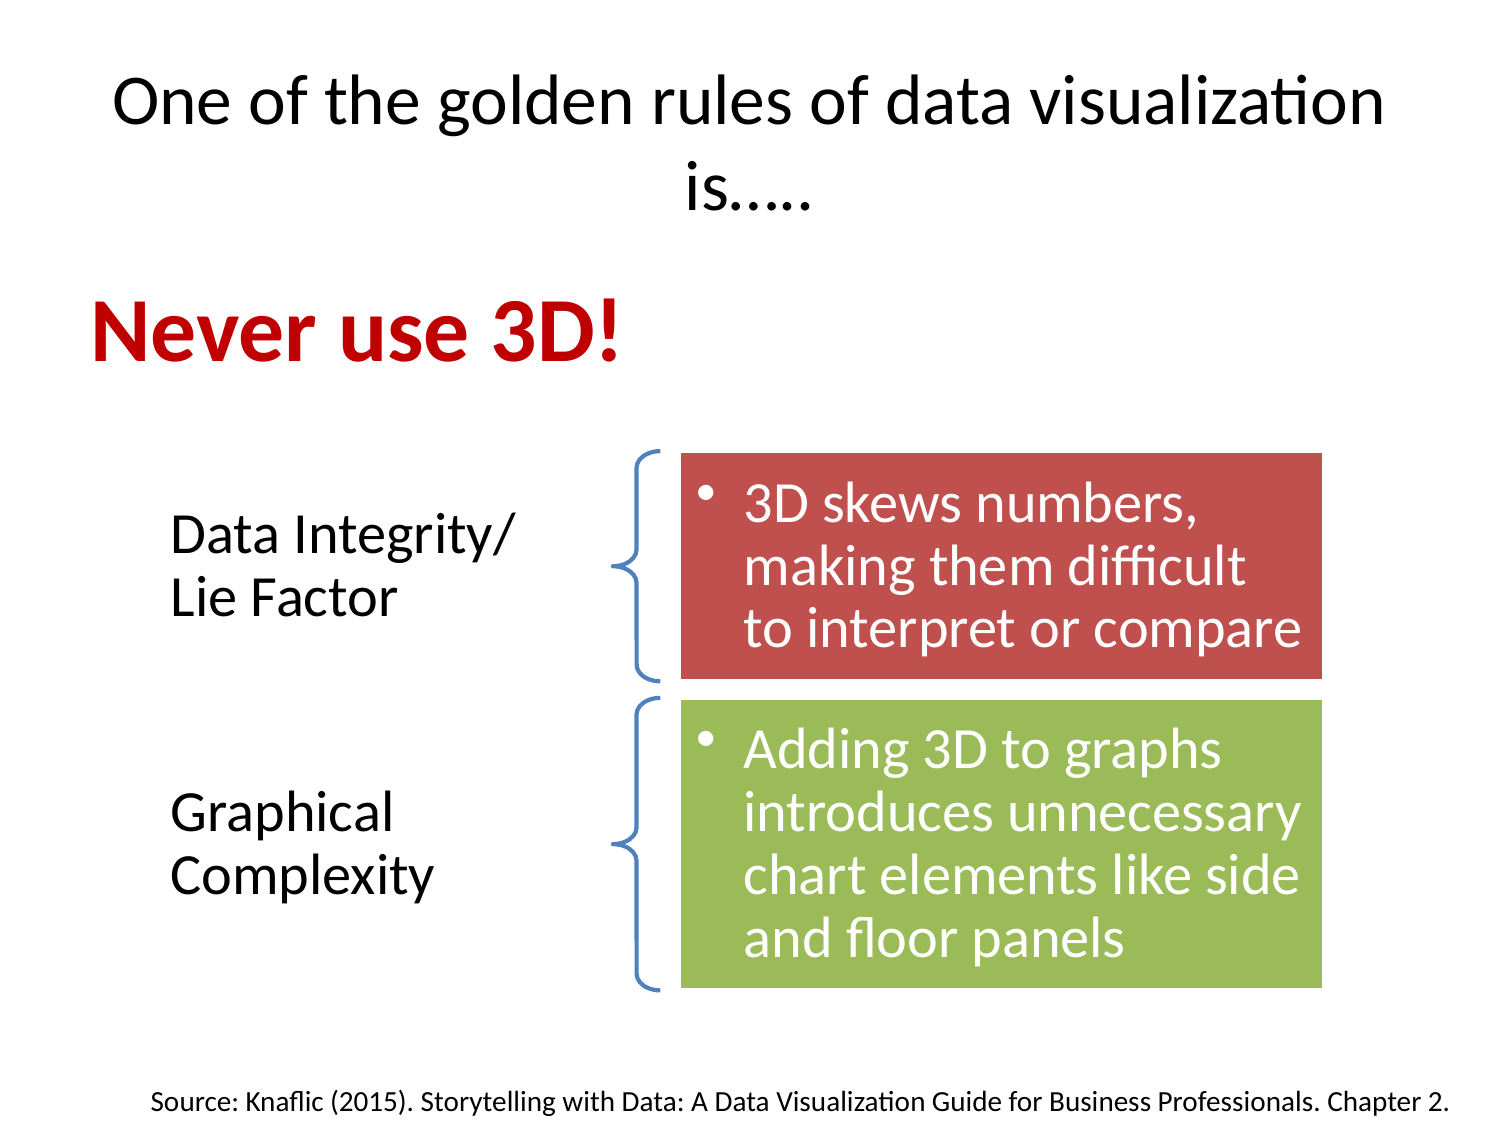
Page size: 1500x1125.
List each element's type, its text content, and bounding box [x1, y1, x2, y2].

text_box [137, 387, 1326, 1055]
text_box Source: Knaflic (2015). Storytelling with Data: A Data Visualization Guide for Business Professionals. Chapter 2. [135, 1074, 1467, 1125]
title One of the golden rules of data visualization is….. [75, 45, 1425, 233]
list Never use 3D! [75, 262, 1425, 1005]
